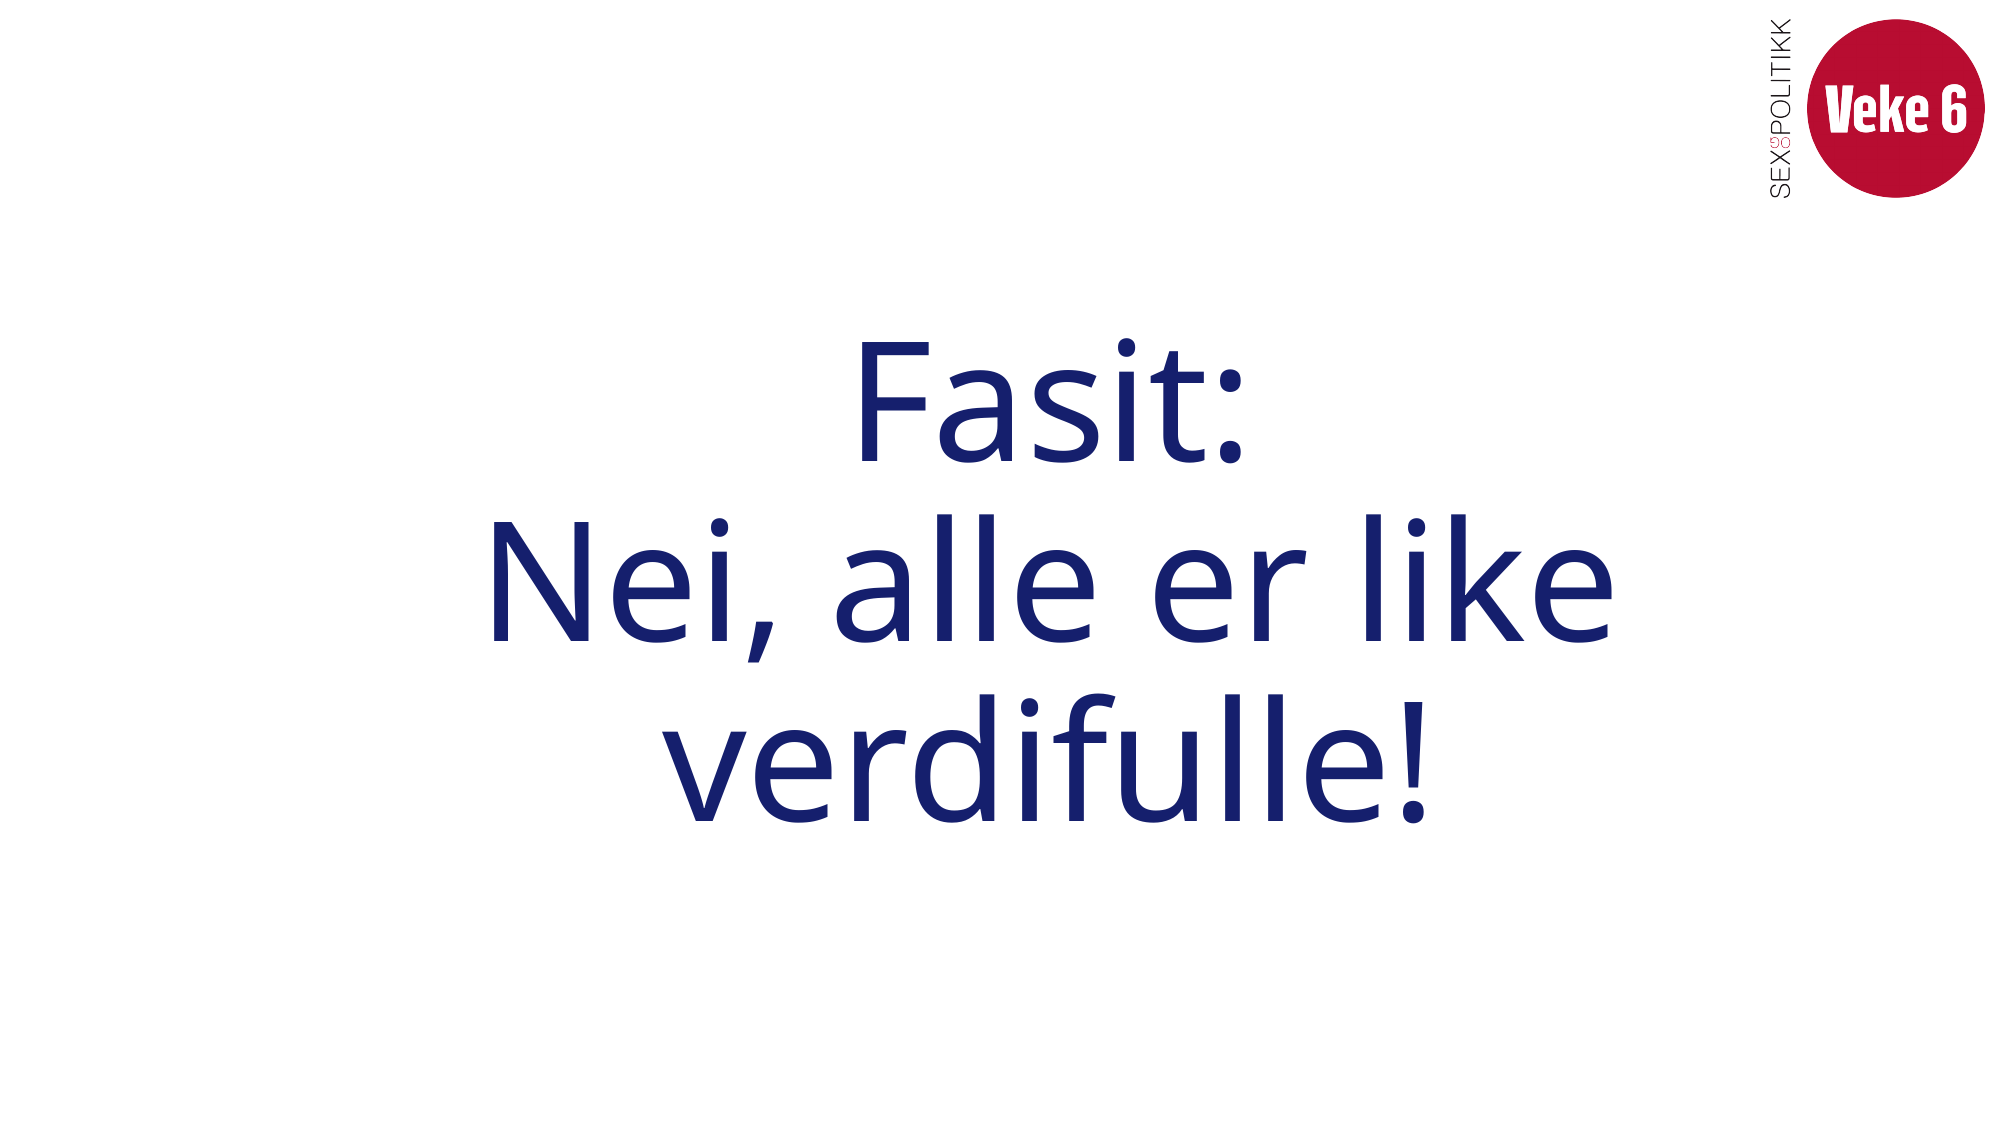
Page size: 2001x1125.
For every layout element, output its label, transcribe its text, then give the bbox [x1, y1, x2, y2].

title Fasit: Nei, alle er like verdifulle! [137, 59, 1963, 1115]
picture [1770, 19, 1985, 198]
